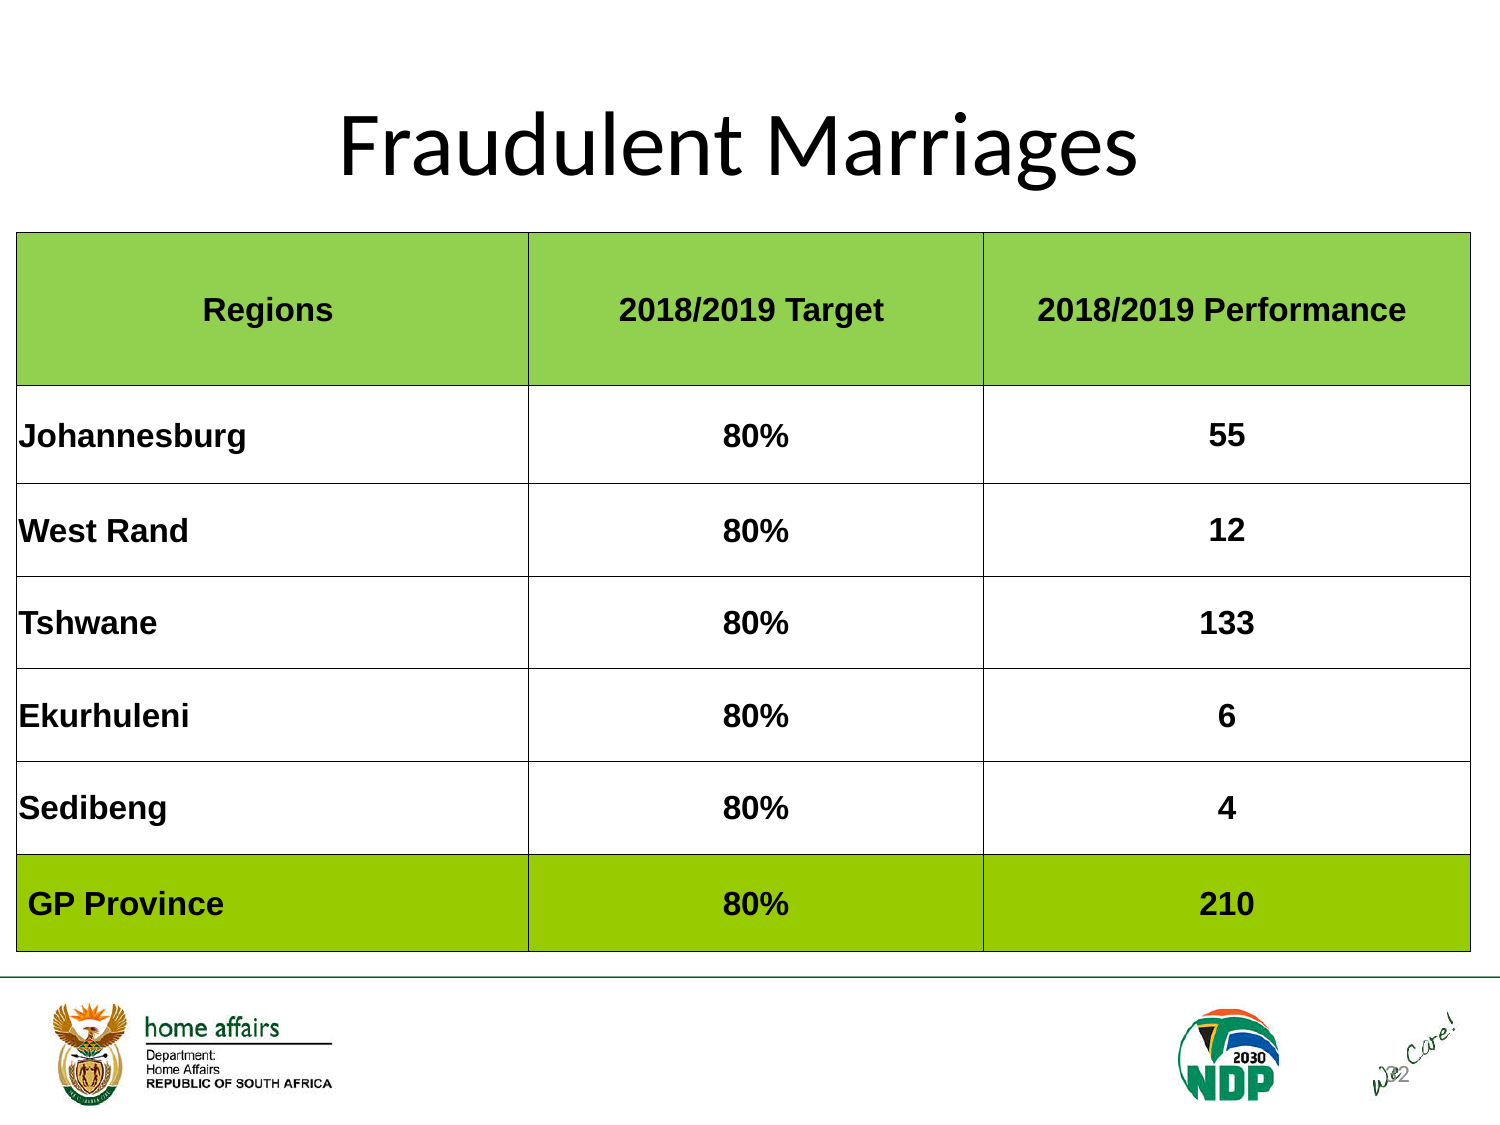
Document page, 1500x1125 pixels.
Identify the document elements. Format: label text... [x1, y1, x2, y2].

table_cell 80% [529, 386, 983, 483]
table_cell West Rand [17, 484, 528, 576]
table_cell 12 [984, 484, 1470, 576]
picture [0, 0, 1500, 1125]
table_cell Tshwane [17, 577, 528, 668]
table_cell 80% [529, 577, 983, 668]
table_cell 80% [529, 762, 983, 854]
table_header Regions [17, 233, 528, 385]
table_header 2018/2019 Performance [984, 233, 1470, 385]
table_cell Ekurhuleni [17, 669, 528, 761]
table_cell 80% [529, 669, 983, 761]
table_cell 210 [984, 855, 1470, 951]
table_cell Sedibeng [17, 762, 528, 854]
table_cell Johannesburg [17, 386, 528, 483]
table_cell 4 [984, 762, 1470, 854]
table_cell 80% [529, 855, 983, 951]
table_cell 80% [529, 484, 983, 576]
table_header 2018/2019 Target [529, 233, 983, 385]
table_cell 6 [984, 669, 1470, 761]
table_cell 133 [984, 577, 1470, 668]
title Fraudulent Marriages [75, 45, 1425, 232]
slide_number 32 [1074, 1042, 1425, 1103]
table_cell GP Province [17, 855, 528, 951]
table_cell 55 [984, 386, 1470, 483]
